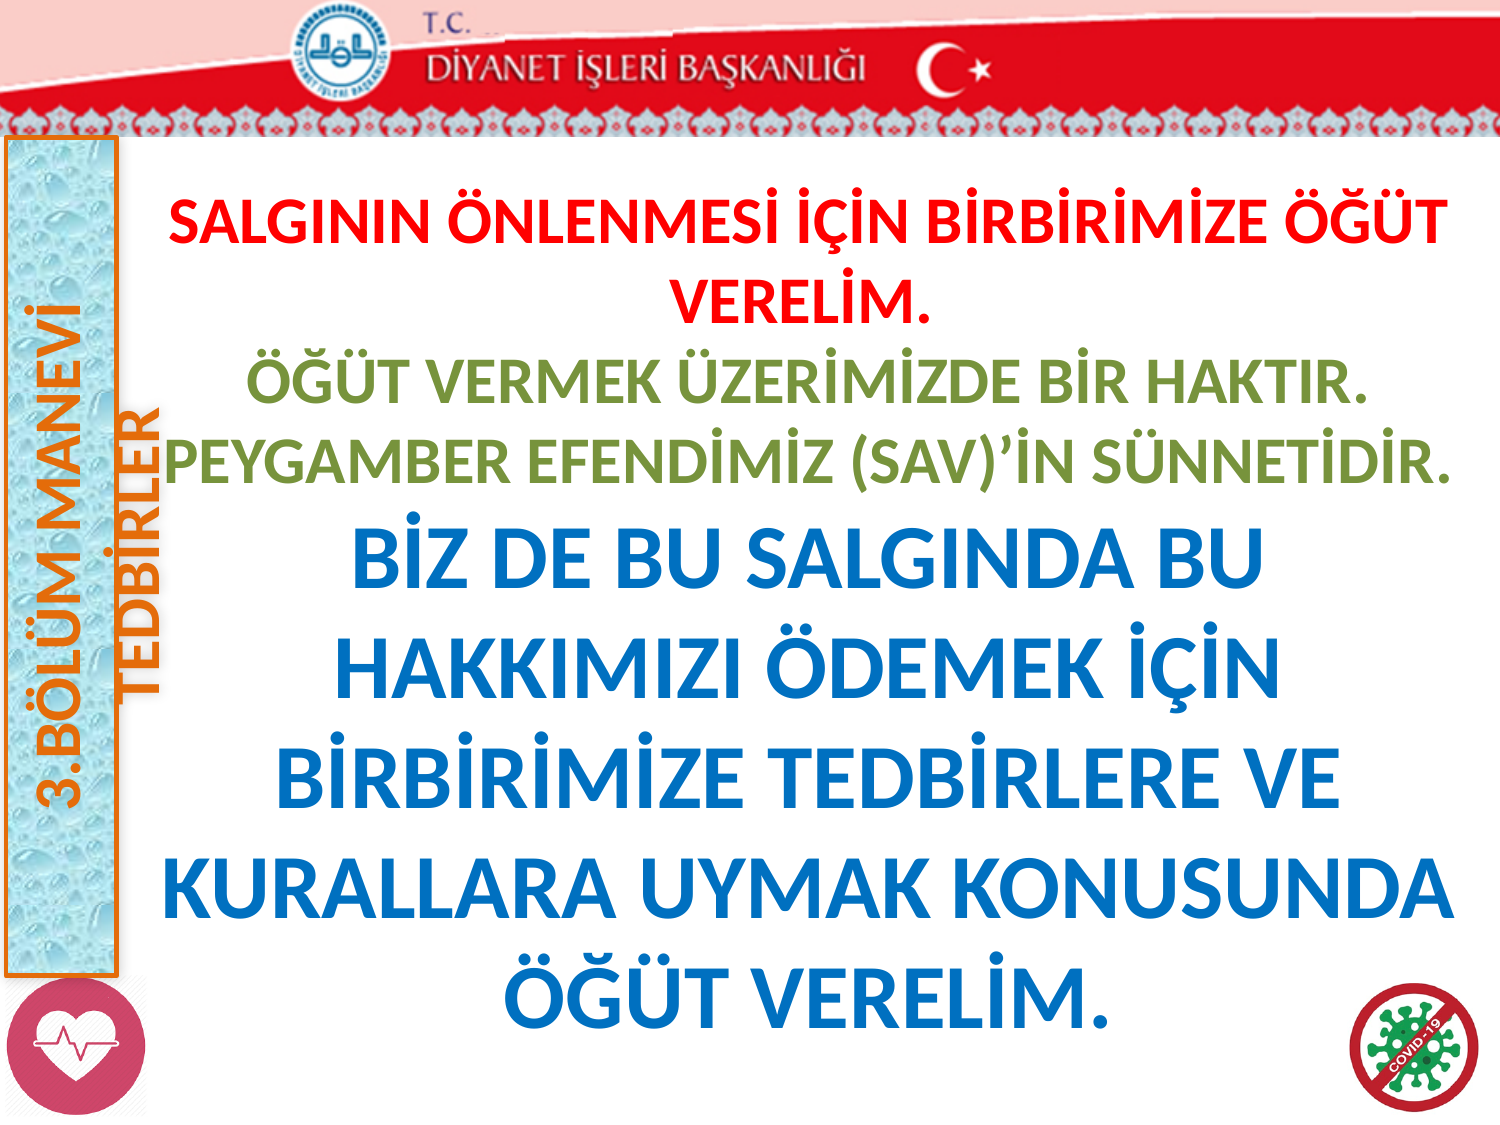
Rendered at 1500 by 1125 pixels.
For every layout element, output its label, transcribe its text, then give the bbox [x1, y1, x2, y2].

text_box SALGININ ÖNLENMESİ İÇİN BİRBİRİMİZE ÖĞÜT VERELİM. ÖĞÜT VERMEK ÜZERİMİZDE BİR HAKTIR. PEYGAMBER EFENDİMİZ (SAV)’İN SÜNNETİDİR. BİZ DE BU SALGINDA BU HAKKIMIZI ÖDEMEK İÇİN BİRBİRİMİZE TEDBİRLERE VE KURALLARA UYMAK KONUSUNDA ÖĞÜT VERELİM. [135, 169, 1483, 1055]
picture [5, 975, 149, 1118]
picture [0, 0, 1500, 137]
picture [1328, 975, 1492, 1123]
text_box 3.BÖLÜM MANEVİ TEDBİRLER [5, 137, 117, 976]
